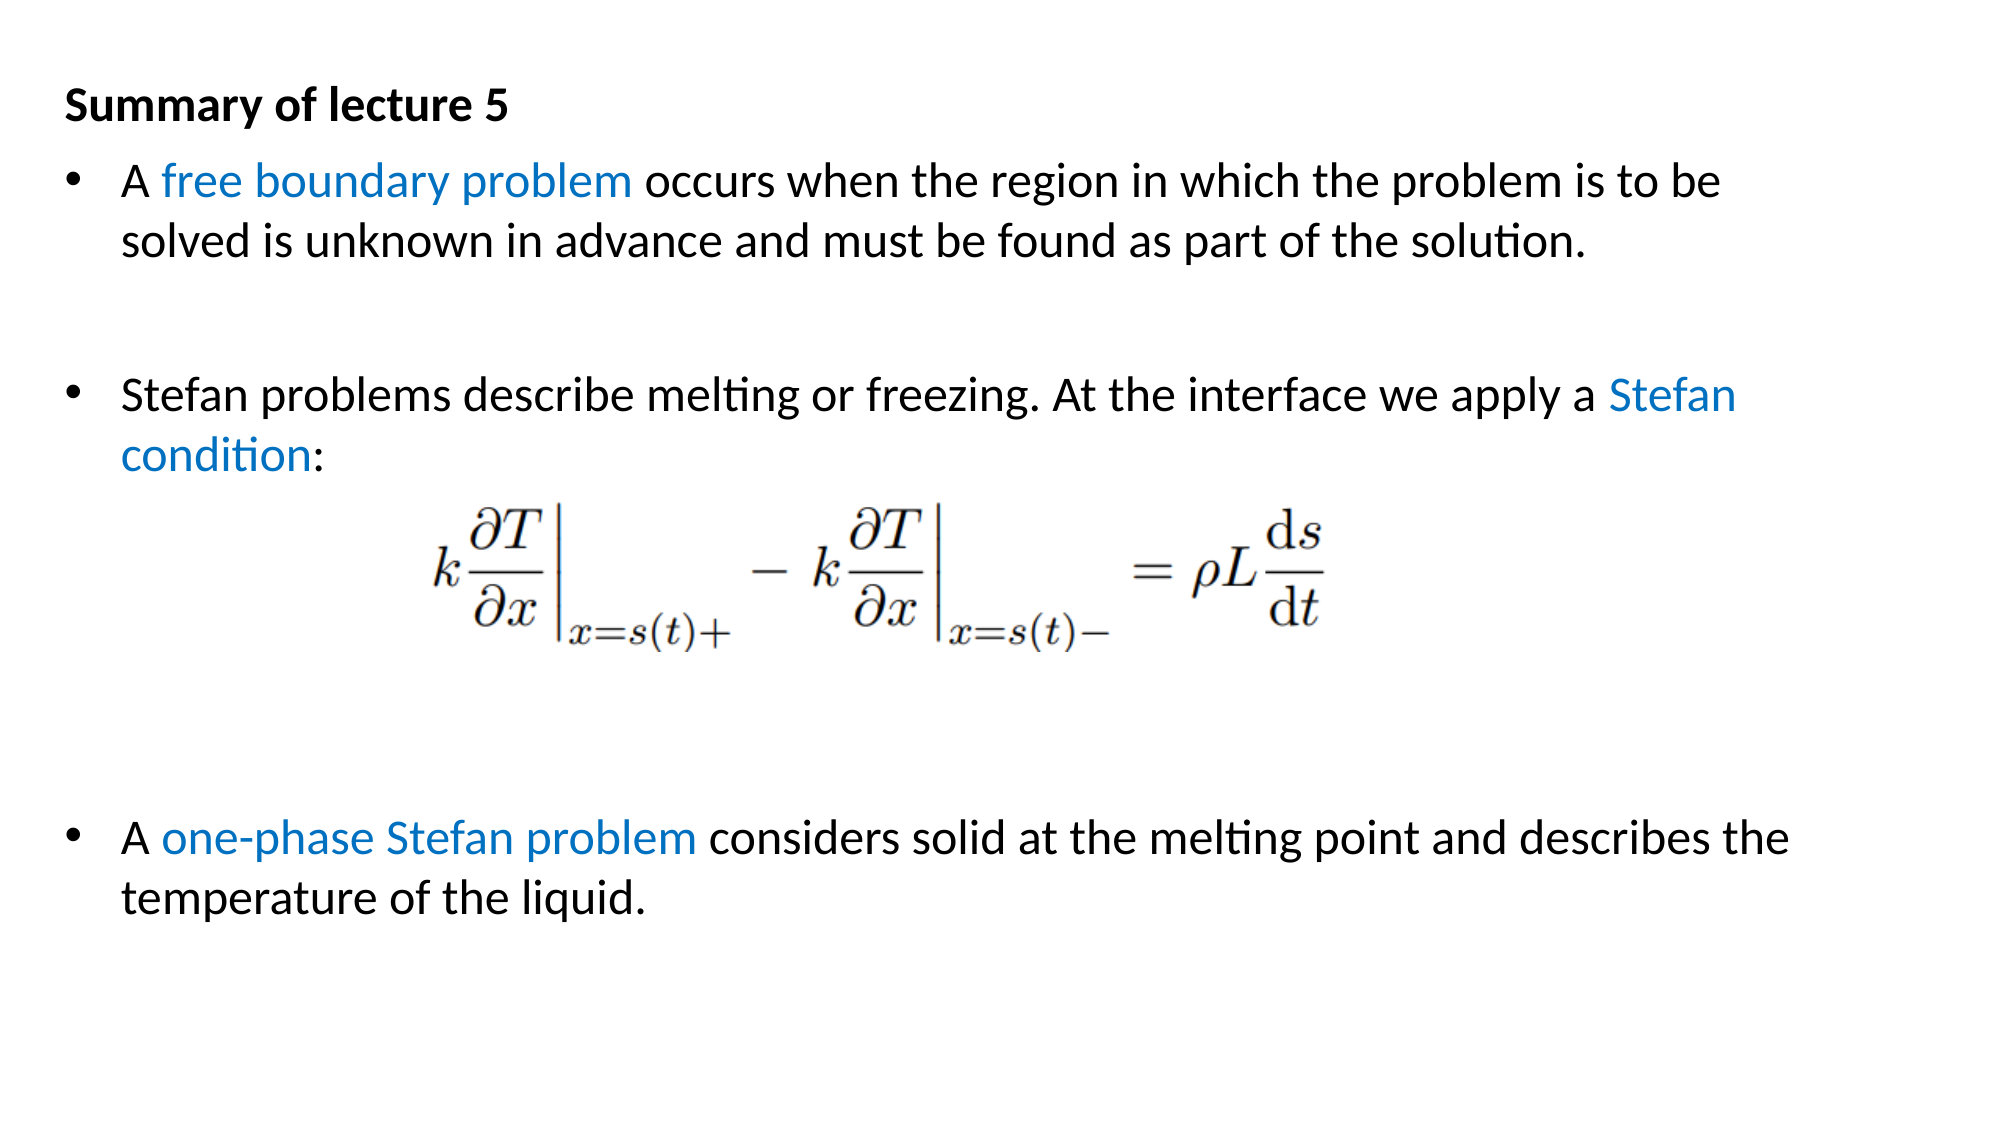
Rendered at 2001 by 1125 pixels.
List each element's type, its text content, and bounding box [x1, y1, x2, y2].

text_box Summary of lecture 5 A free boundary problem occurs when the region in which the problem is to be solved is unknown in advance and must be found as part of the solution. Stefan problems describe melting or freezing. At the interface we apply a Stefan condition: A one-phase Stefan problem considers solid at the melting point and describes the temperature of the liquid. [49, 63, 1874, 932]
picture [388, 473, 1361, 652]
